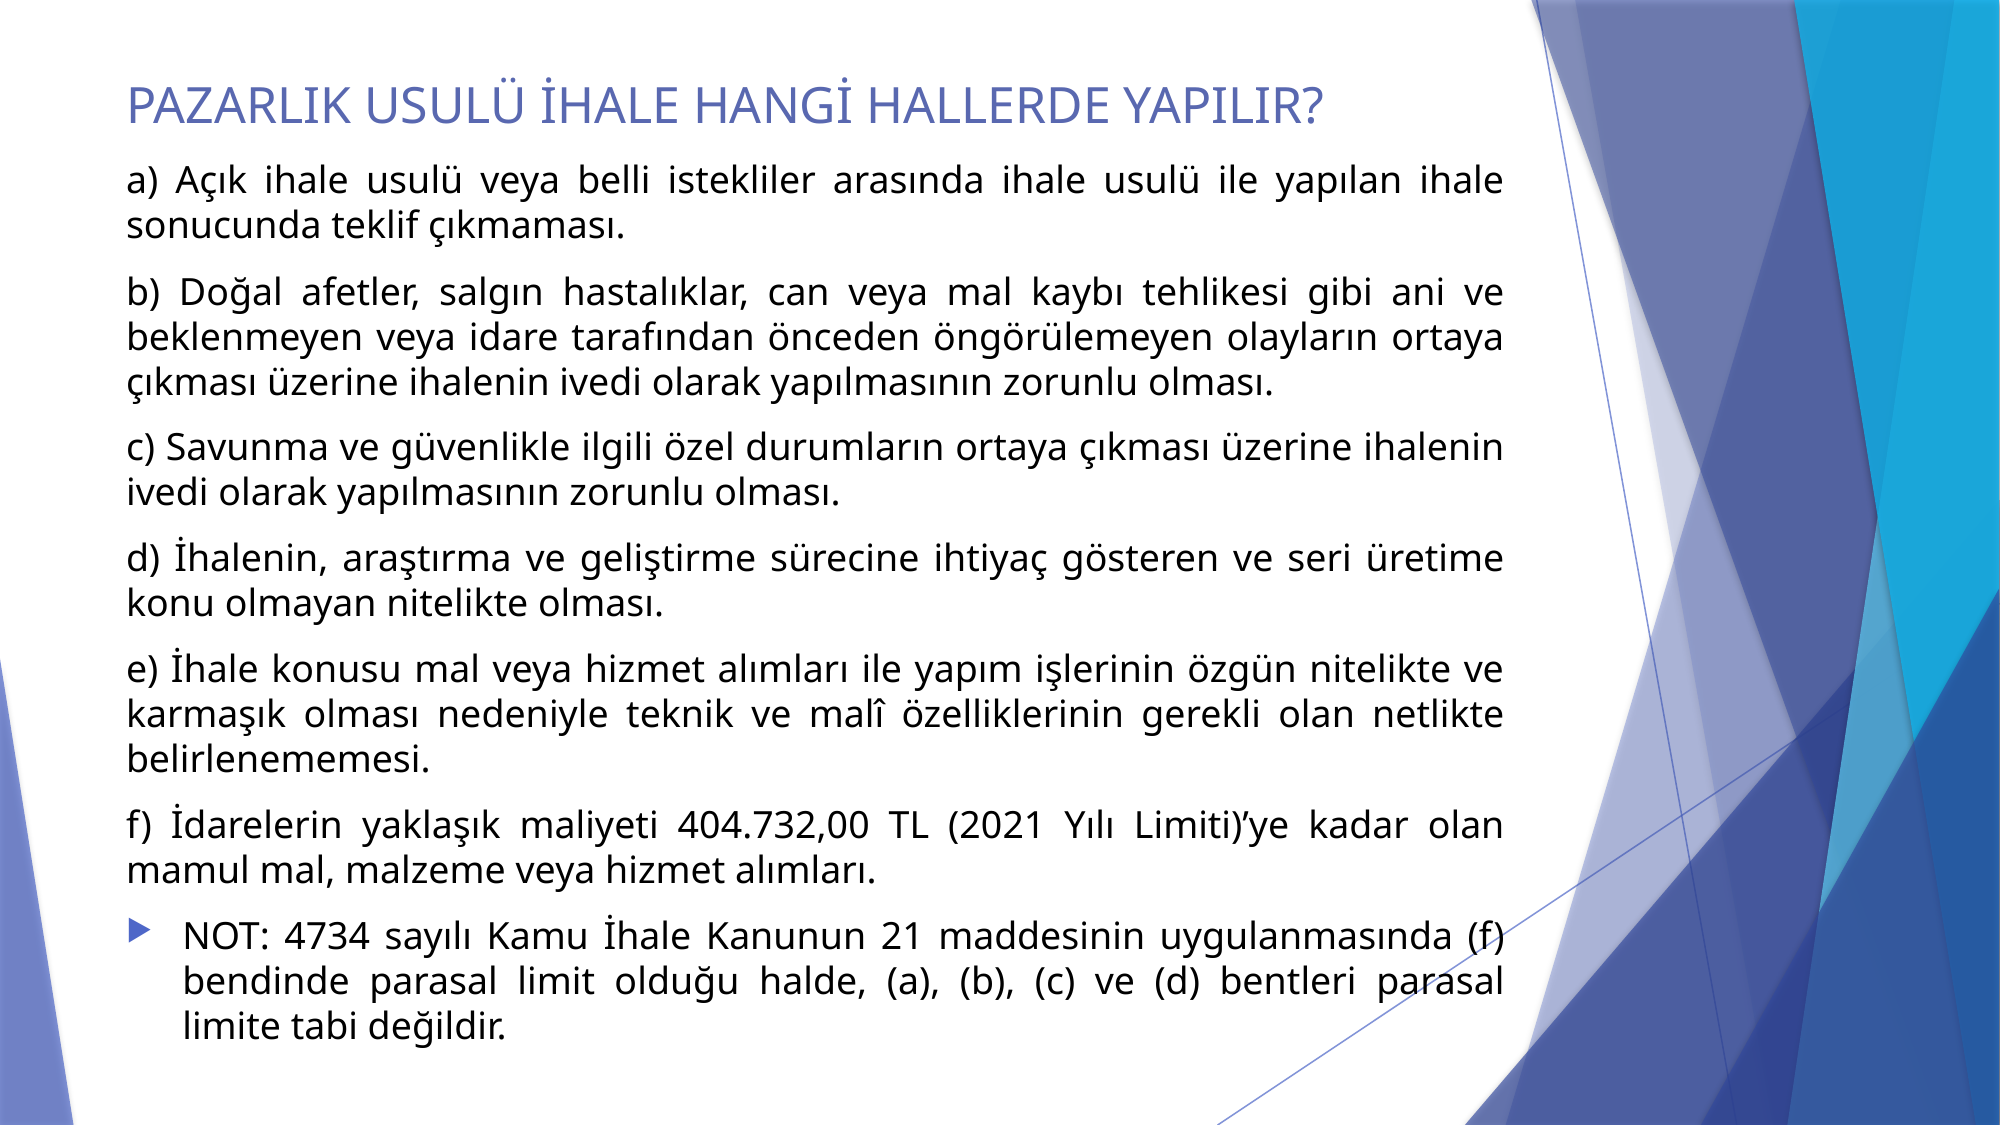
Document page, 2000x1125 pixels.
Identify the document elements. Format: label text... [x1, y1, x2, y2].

list a) Açık ihale usulü veya belli istekliler arasında ihale usulü ile yapılan ihale sonucunda teklif çıkmaması. b) Doğal afetler, salgın hastalıklar, can veya mal kaybı tehlikesi gibi ani ve beklenmeyen veya idare tarafından önceden öngörülemeyen olayların ortaya çıkması üzerine ihalenin ivedi olarak yapılmasının zorunlu olması. c) Savunma ve güvenlikle ilgili özel durumların ortaya çıkması üzerine ihalenin ivedi olarak yapılmasının zorunlu olması. d) İhalenin, araştırma ve geliştirme sürecine ihtiyaç gösteren ve seri üretime konu olmayan nitelikte olması. e) İhale konusu mal veya hizmet alımları ile yapım işlerinin özgün nitelikte ve karmaşık olması nedeniyle teknik ve malî özelliklerinin gerekli olan netlikte belirlenememesi. f) İdarelerin yaklaşık maliyeti 404.732,00 TL (2021 Yılı Limiti)’ye kadar olan mamul mal, malzeme veya hizmet alımları. NOT: 4734 sayılı Kamu İhale Kanunun 21 maddesinin uygulanmasında (f) bendinde parasal limit olduğu halde, (a), (b), (c) ve (d) bentleri parasal limite tabi değildir. [111, 149, 1521, 1125]
title PAZARLIK USULÜ İHALE HANGİ HALLERDE YAPILIR? [111, 66, 1521, 149]
